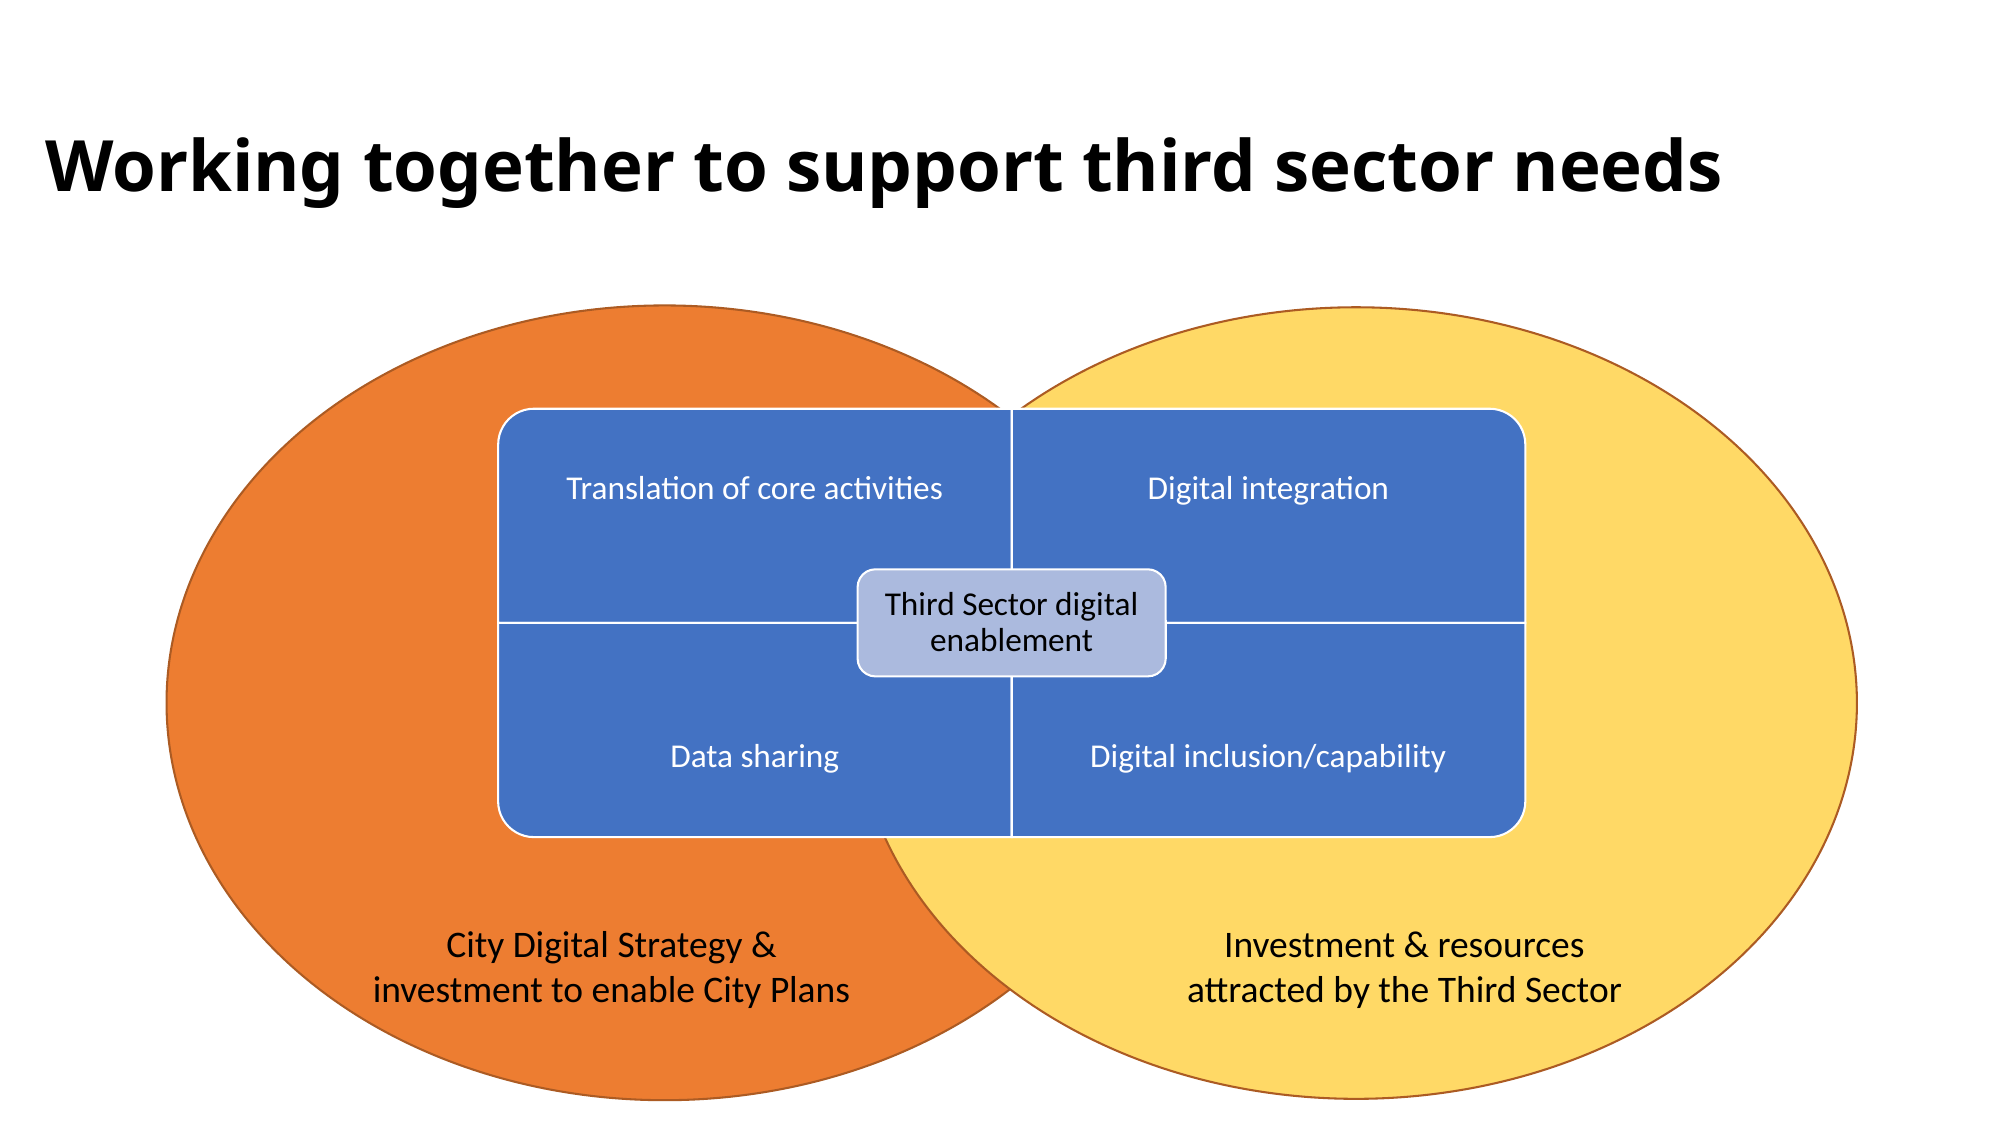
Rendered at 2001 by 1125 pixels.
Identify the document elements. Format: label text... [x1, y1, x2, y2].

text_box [497, 408, 1526, 838]
title Working together to support third sector needs [30, 59, 1975, 278]
text_box [888, 307, 1857, 1099]
text_box Investment & resources attracted by the Third Sector [1145, 912, 1664, 1018]
text_box [166, 305, 1009, 1101]
text_box City Digital Strategy & investment to enable City Plans [352, 912, 872, 1018]
